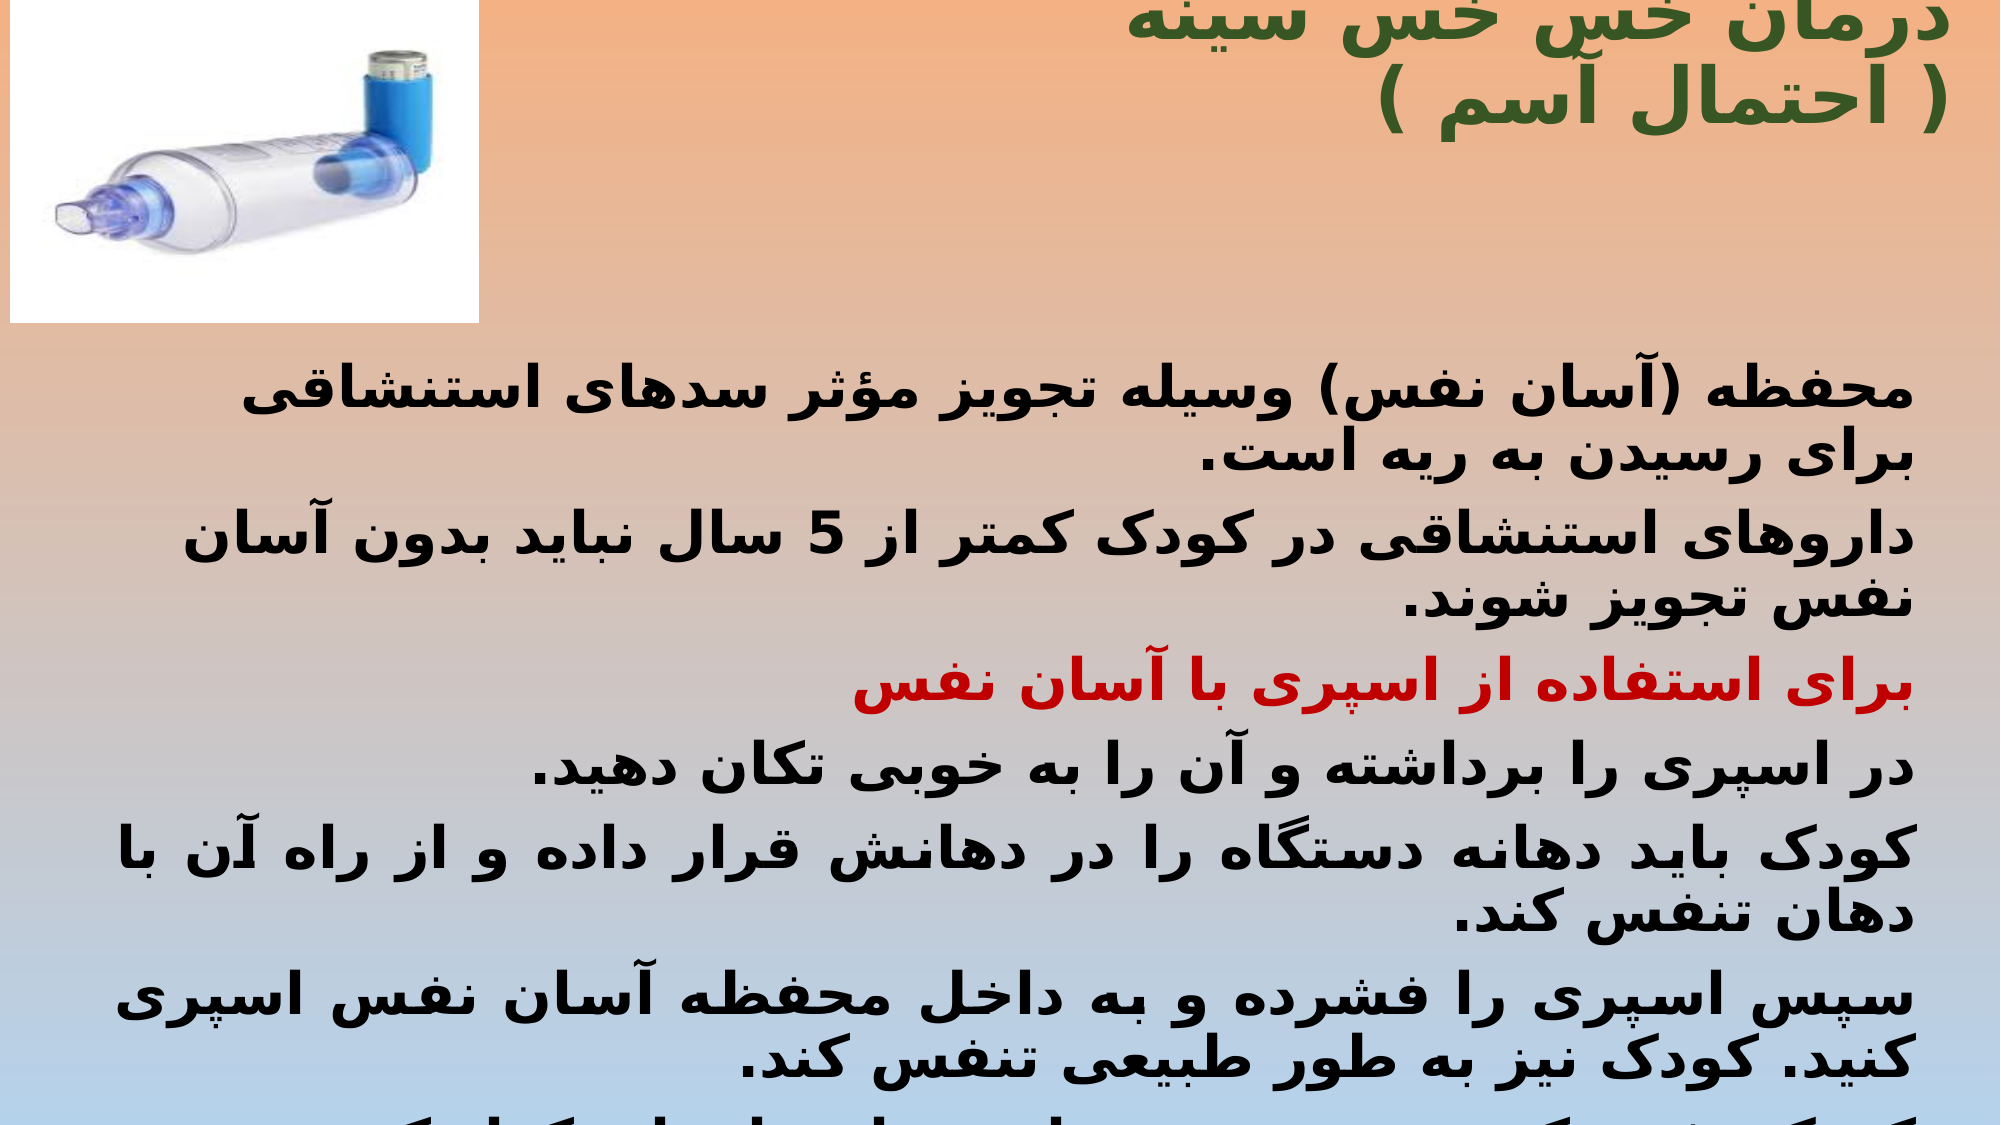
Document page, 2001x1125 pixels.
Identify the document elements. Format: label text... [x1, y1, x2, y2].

title درمان خس خس سينه ( احتمال آسم ) [832, 35, 1969, 170]
list محفظه (آسان نفس) وسیله تجویز مؤثر سدهای استنشاقی برای رسیدن به ریه است. داروهای استنشاقی در کودک کمتر از 5 سال نباید بدون آسان نفس تجویز شوند. برای استفاده از اسپری با آسان نفس در اسپری را برداشته و آن را به خوبی تکان دهيد. کودک بايد دهانه دستگاه را در دهانش قرار داده و از راه آن با دهان تنفس کند. سپس اسپری را فشرده و به داخل محفظه آسان نفس اسپری کنید. کودک نيز به طور طبیعی تنفس کند. کودک نفس کشيدن و دميدن را سه تا چهار بار تکرار کند. ⃰ پس از هر بار استفاده از دستگاه ، آن را با آب ولرم شستشو دهید . [96, 349, 1932, 1084]
picture [9, 0, 479, 323]
